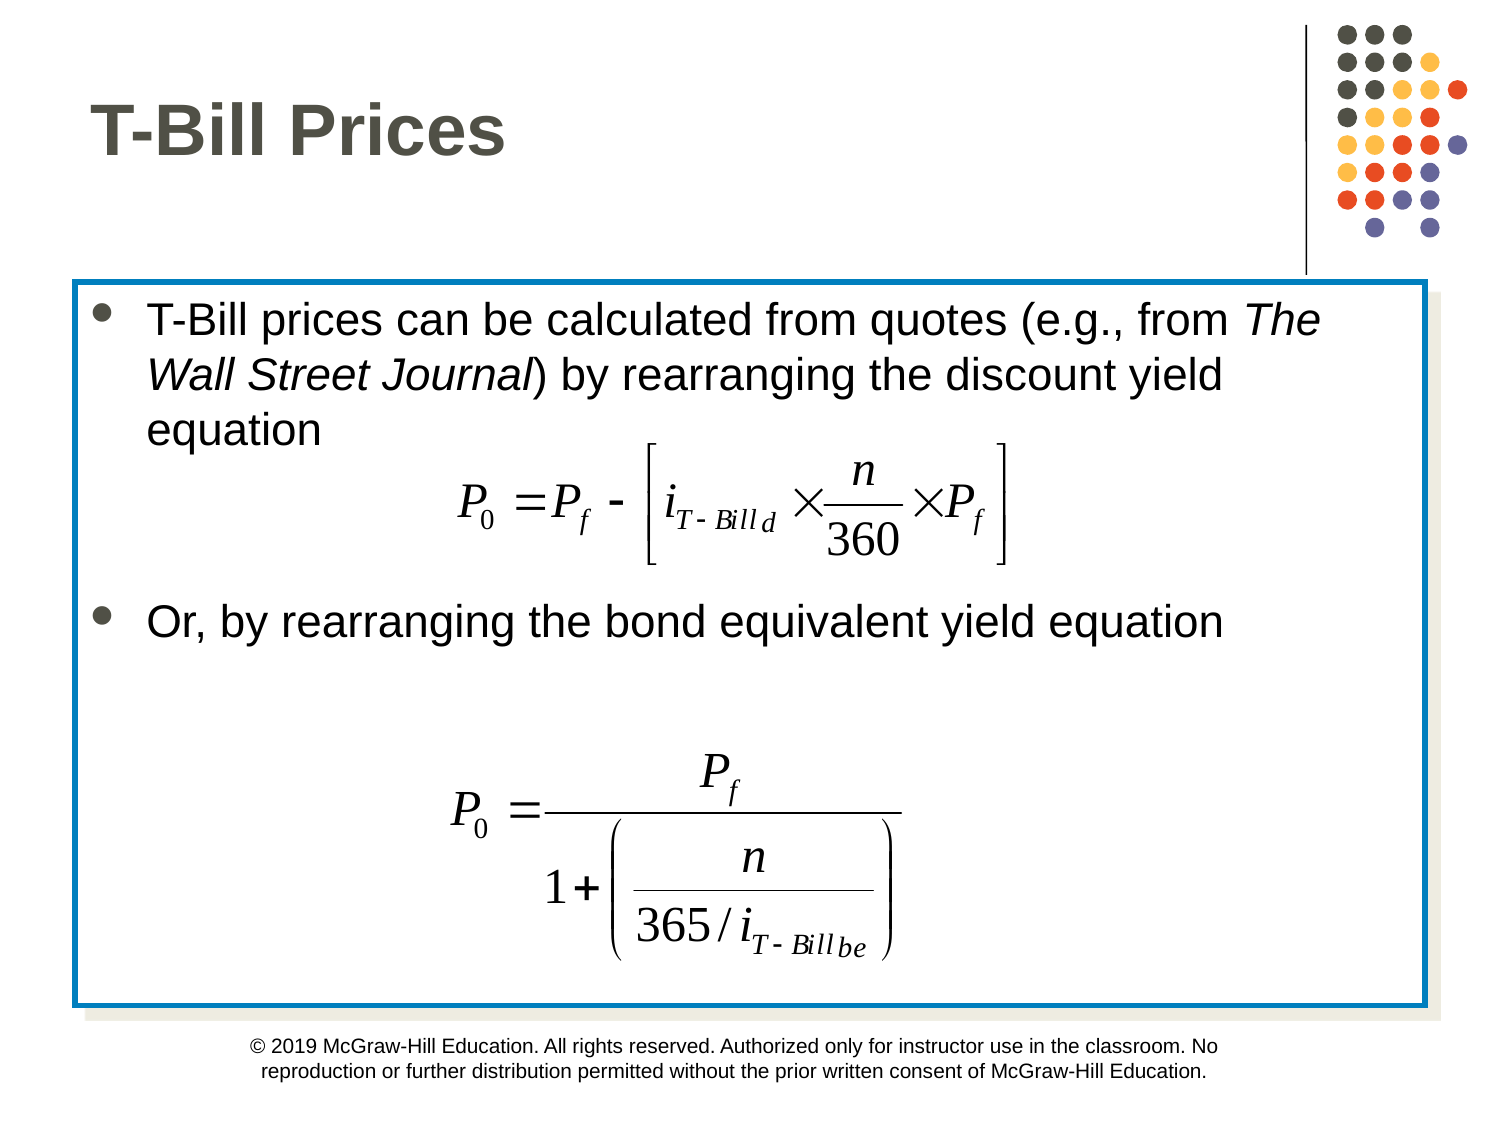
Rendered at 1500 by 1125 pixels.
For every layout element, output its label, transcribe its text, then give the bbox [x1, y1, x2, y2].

title T-Bill Prices [75, 20, 1313, 233]
list T-Bill prices can be calculated from quotes (e.g., from The Wall Street Journal) by rearranging the discount yield equation Or, by rearranging the bond equivalent yield equation [75, 282, 1425, 1006]
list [441, 736, 913, 973]
footer © 2019 McGraw-Hill Education. All rights reserved. Authorized only for instructor use in the classroom. No reproduction or further distribution permitted without the prior written consent of McGraw-Hill Education. [220, 1025, 1248, 1100]
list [448, 434, 1024, 576]
